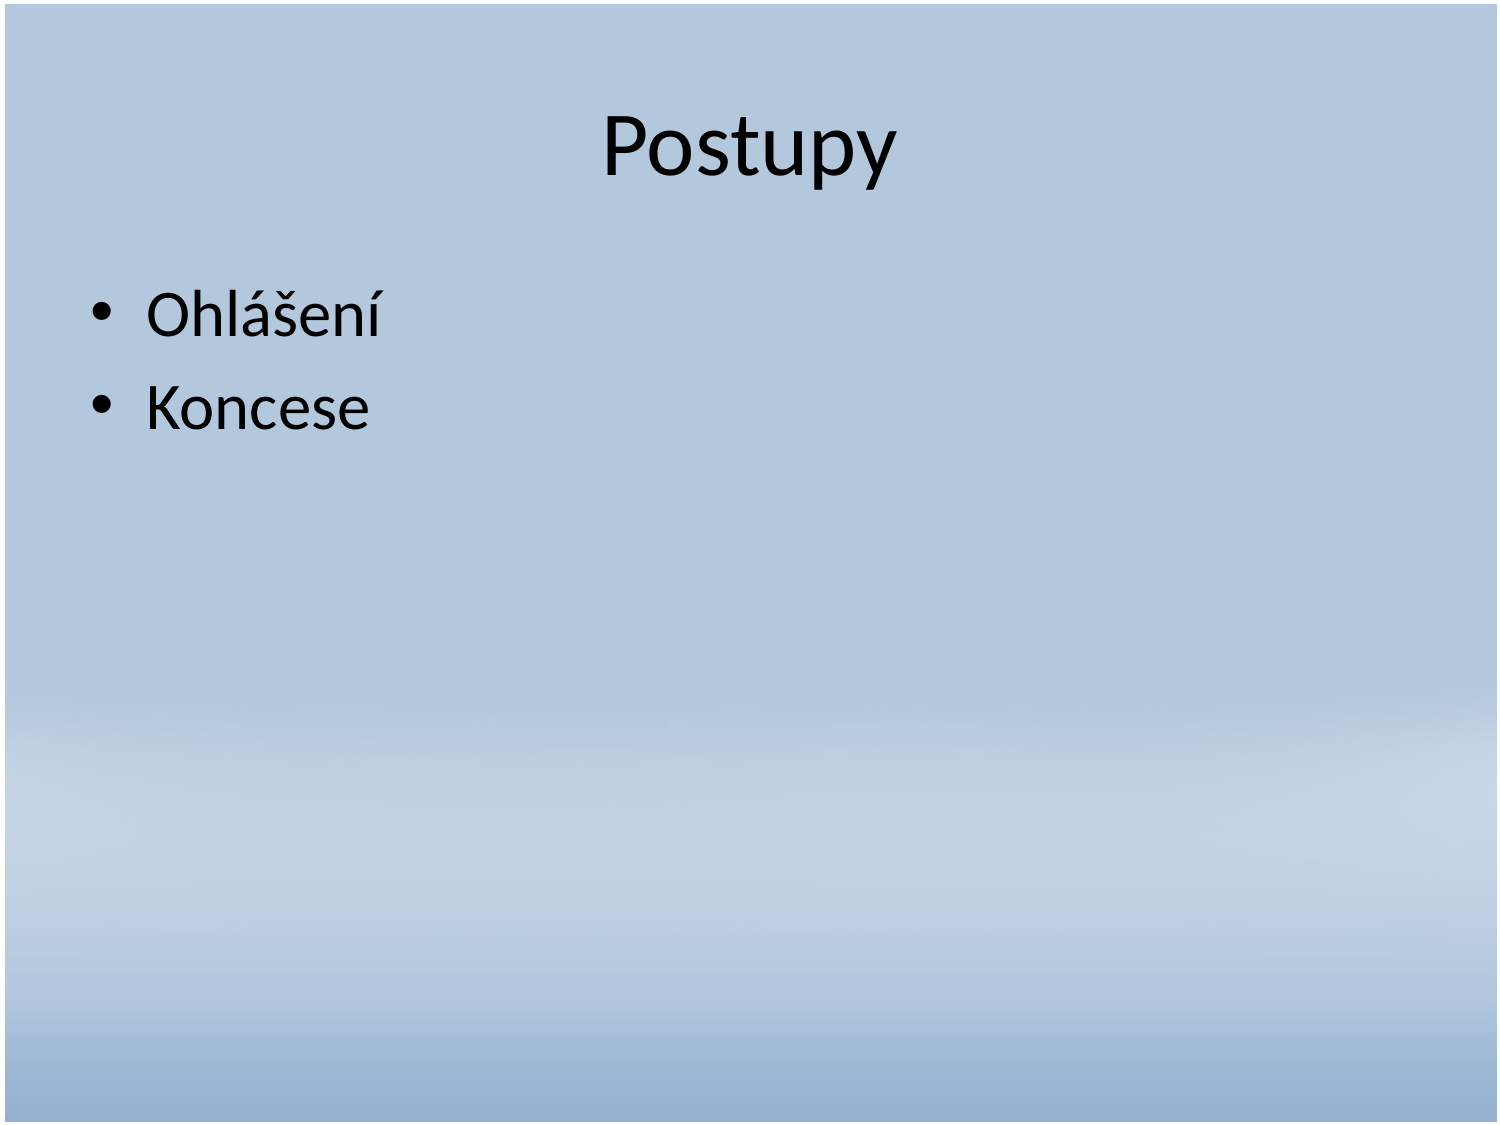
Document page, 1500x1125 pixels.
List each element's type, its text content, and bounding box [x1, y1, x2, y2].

list Ohlášení Koncese [74, 262, 1426, 1006]
picture [0, 0, 1500, 1125]
title Postupy [74, 44, 1426, 233]
